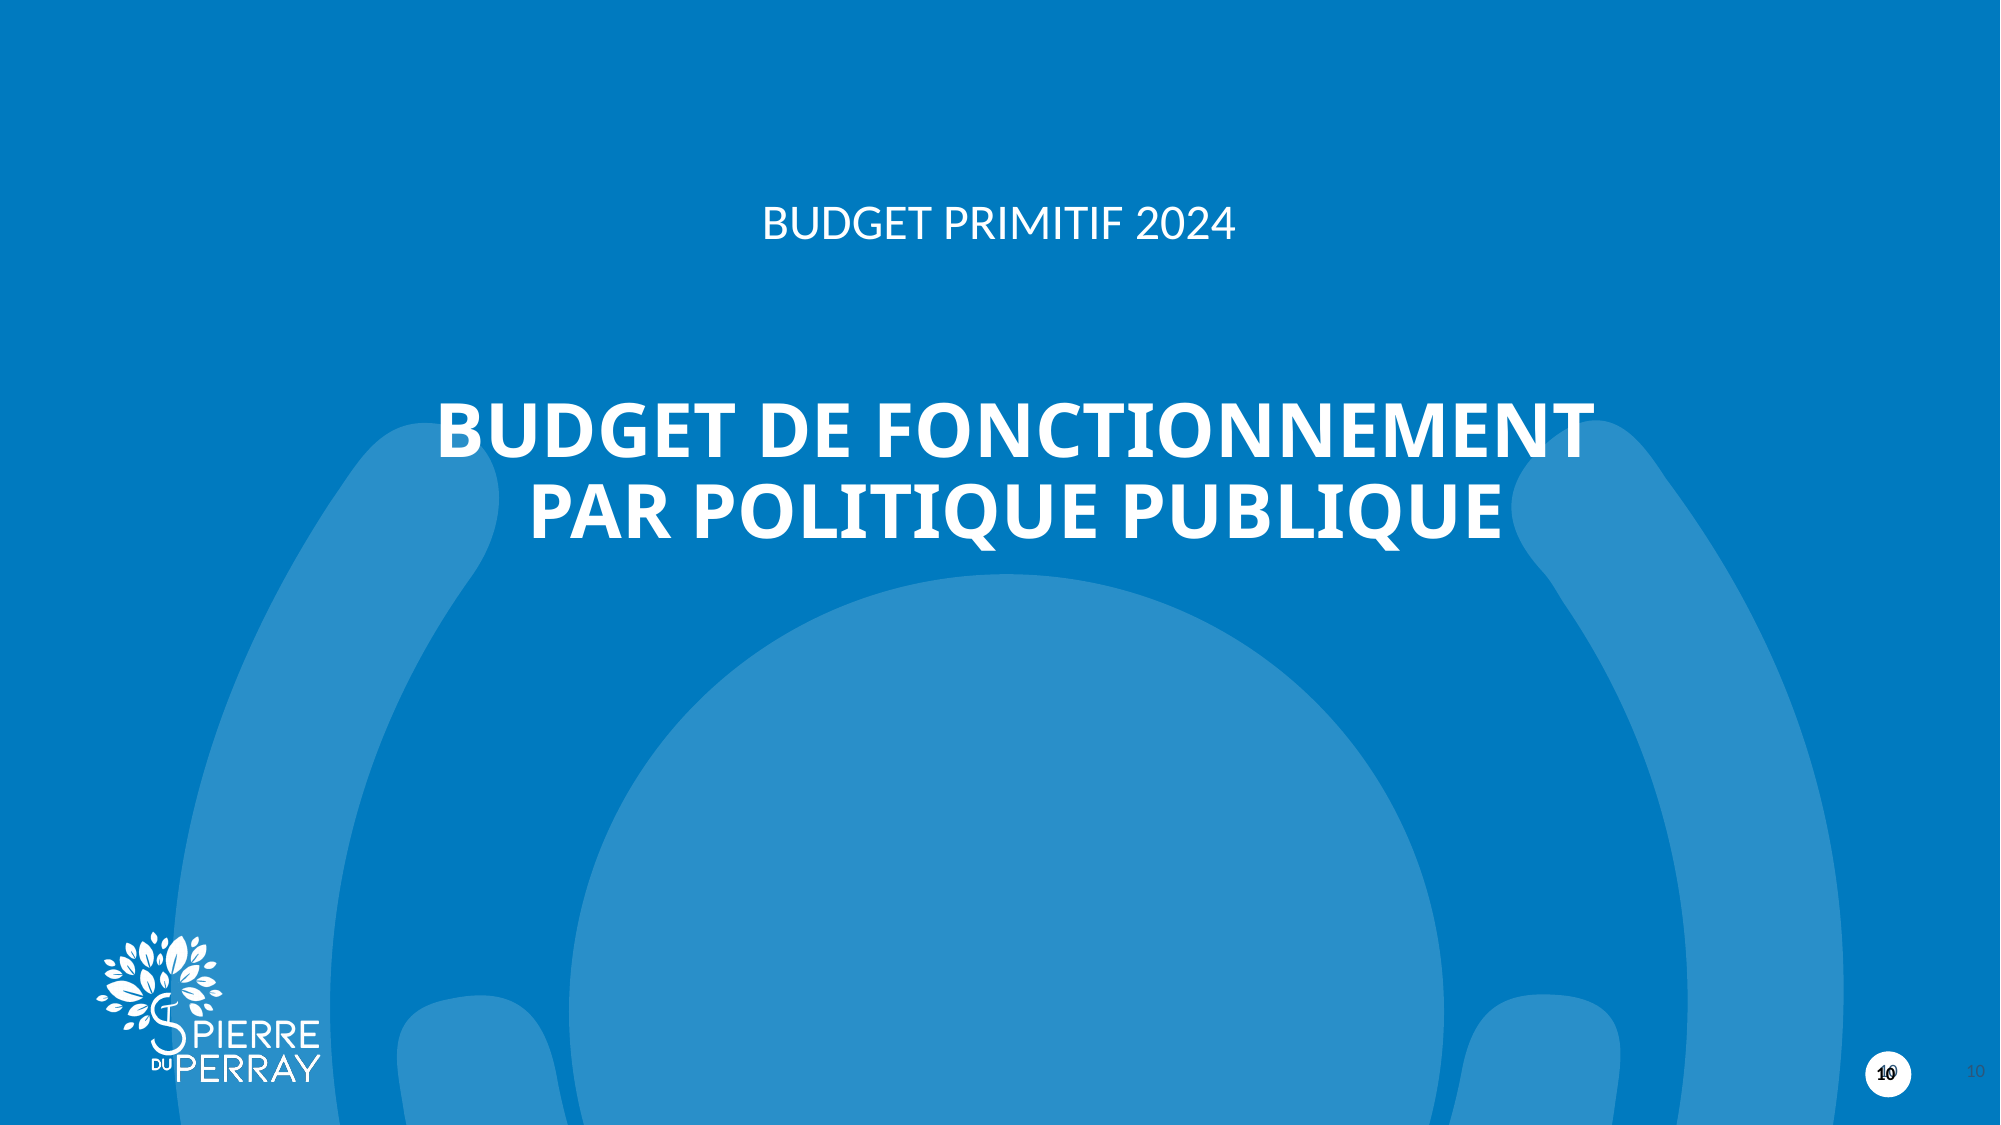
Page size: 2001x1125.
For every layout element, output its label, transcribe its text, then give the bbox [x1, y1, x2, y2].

slide_number 10 [1861, 1062, 1910, 1093]
slide_number 10 [1864, 1059, 1913, 1090]
title BUDGET DE FONCTIONNEMENT par politique publique [153, 350, 1879, 563]
list BUDGET PRIMITIF 2024 [136, 189, 1862, 296]
slide_number 10 [1951, 1059, 2000, 1090]
